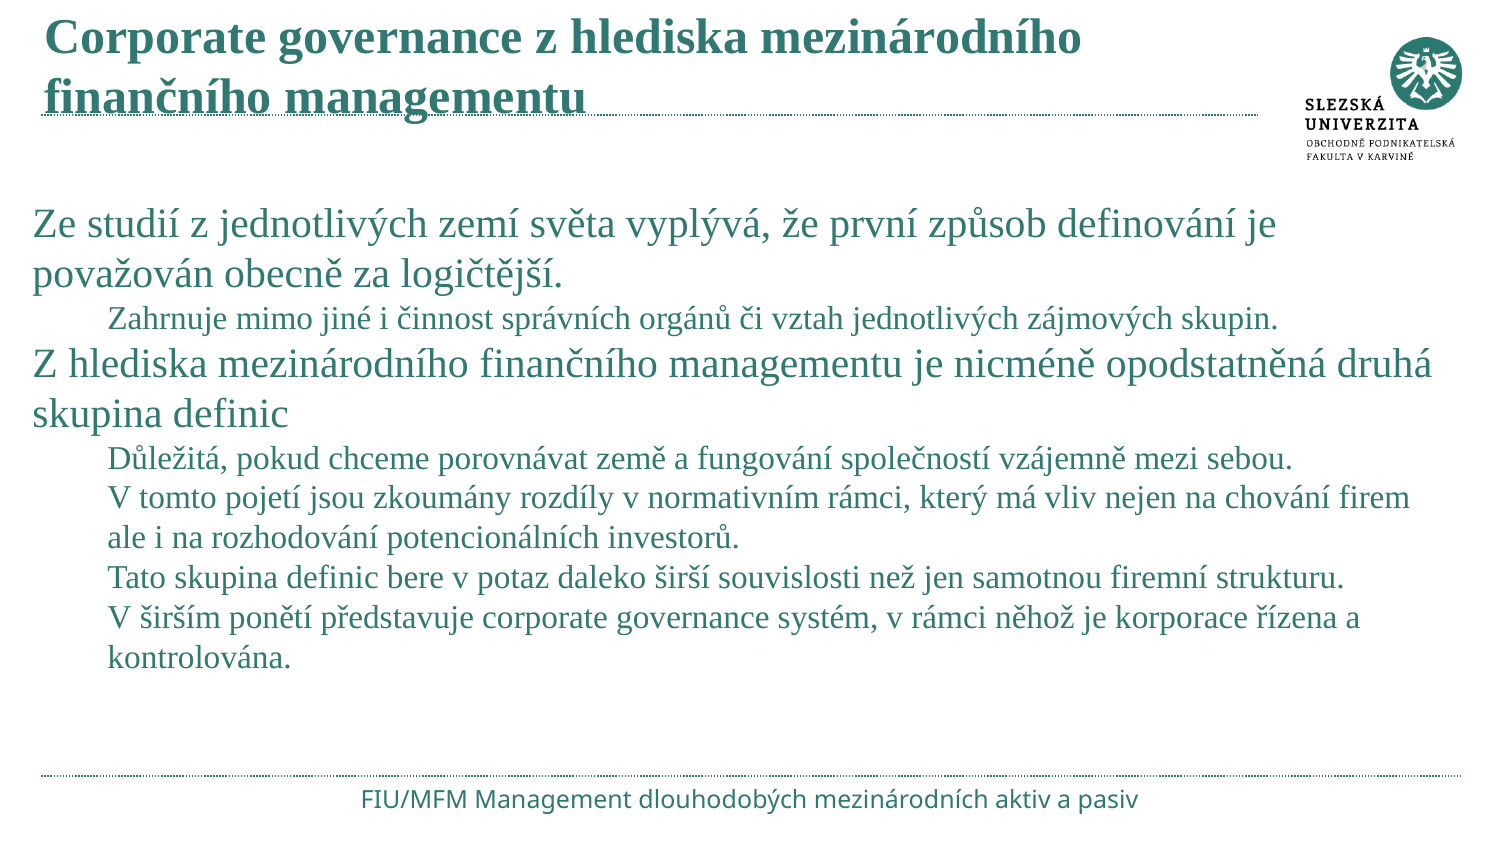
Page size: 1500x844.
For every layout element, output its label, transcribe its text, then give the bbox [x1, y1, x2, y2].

list Ze studií z jednotlivých zemí světa vyplývá, že první způsob definování je považován obecně za logičtější. Zahrnuje mimo jiné i činnost správních orgánů či vztah jednotlivých zájmových skupin. Z hlediska mezinárodního finančního managementu je nicméně opodstatněná druhá skupina definic Důležitá, pokud chceme porovnávat země a fungování společností vzájemně mezi sebou. V tomto pojetí jsou zkoumány rozdíly v normativním rámci, který má vliv nejen na chování firem ale i na rozhodování potencionálních investorů. Tato skupina definic bere v potaz daleko širší souvislosti než jen samotnou firemní strukturu. V širším ponětí představuje corporate governance systém, v rámci něhož je korporace řízena a kontrolována. [17, 138, 1471, 741]
title Corporate governance z hlediska mezinárodního finančního managementu [29, 0, 1247, 79]
text_box FIU/MFM Management dlouhodobých mezinárodních aktiv a pasiv [47, 776, 1453, 824]
picture [1305, 37, 1462, 138]
